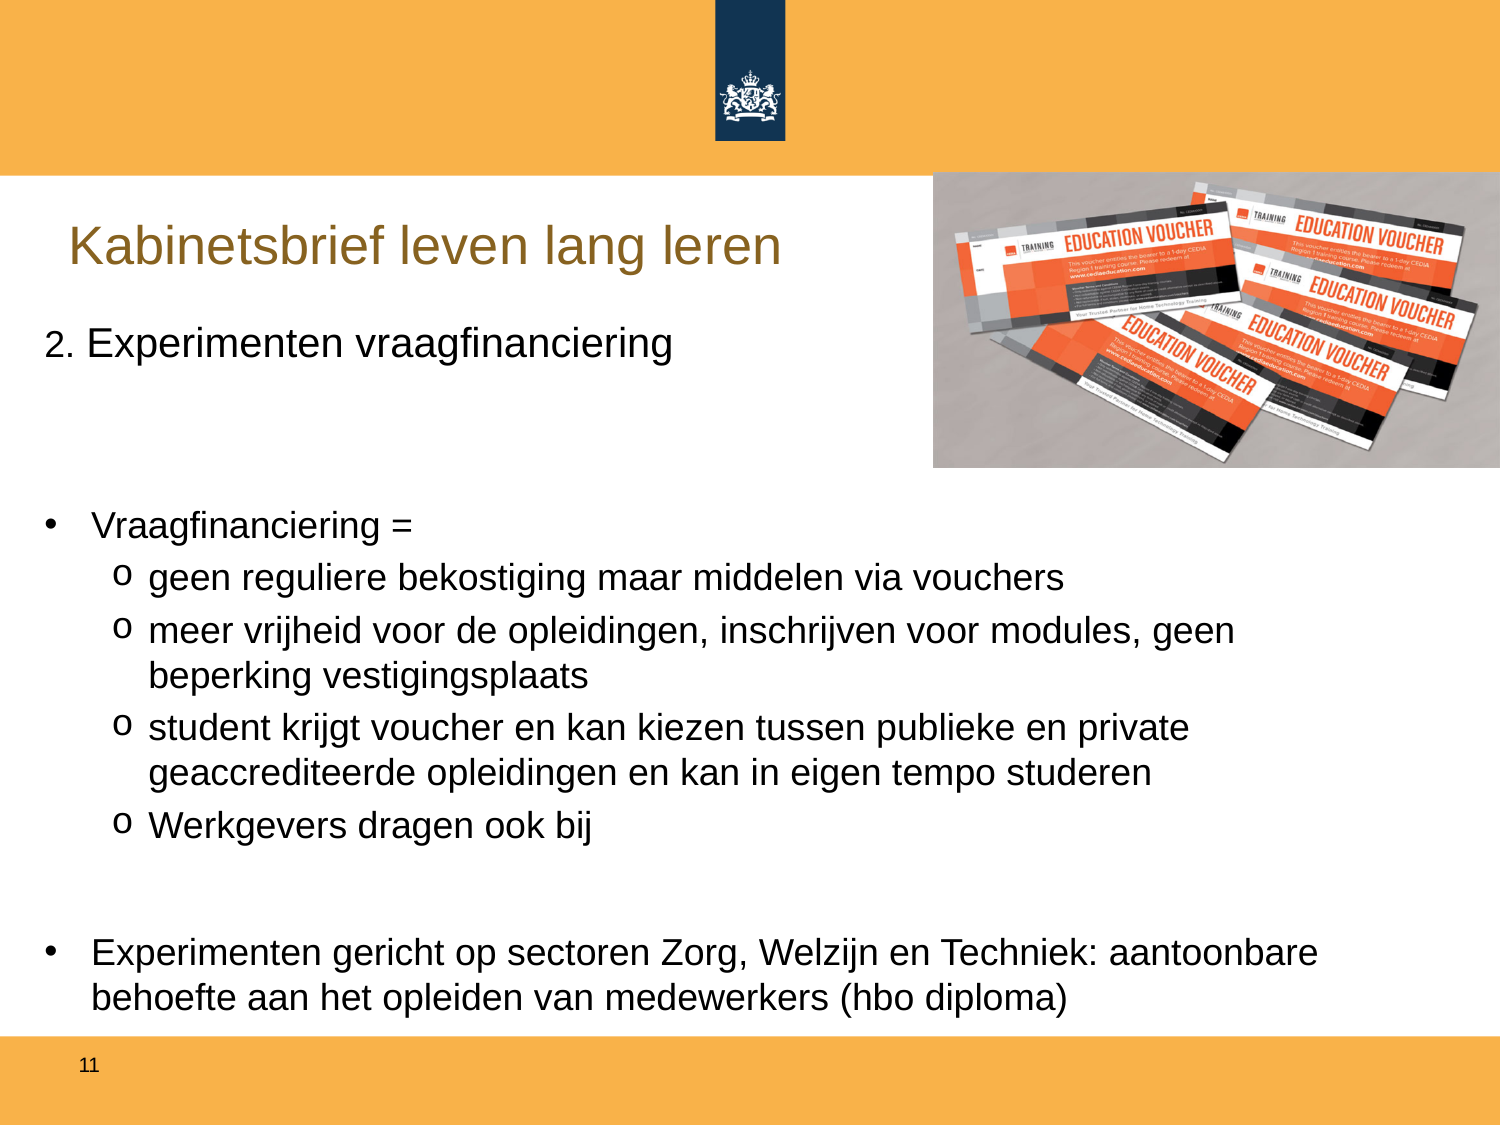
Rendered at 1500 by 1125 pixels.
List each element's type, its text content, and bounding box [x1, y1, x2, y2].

list 2. Experimenten vraagfinanciering Vraagfinanciering = geen reguliere bekostiging maar middelen via vouchers meer vrijheid voor de opleidingen, inschrijven voor modules, geen beperking vestigingsplaats student krijgt voucher en kan kiezen tussen publieke en private geaccrediteerde opleidingen en kan in eigen tempo studeren Werkgevers dragen ook bij Experimenten gericht op sectoren Zorg, Welzijn en Techniek: aantoonbare behoefte aan het opleiden van medewerkers (hbo diploma) [29, 308, 1370, 1024]
title Kabinetsbrief leven lang leren [53, 196, 927, 291]
picture [0, 0, 1500, 141]
slide_number 11 [63, 1043, 181, 1104]
picture [932, 172, 1500, 469]
